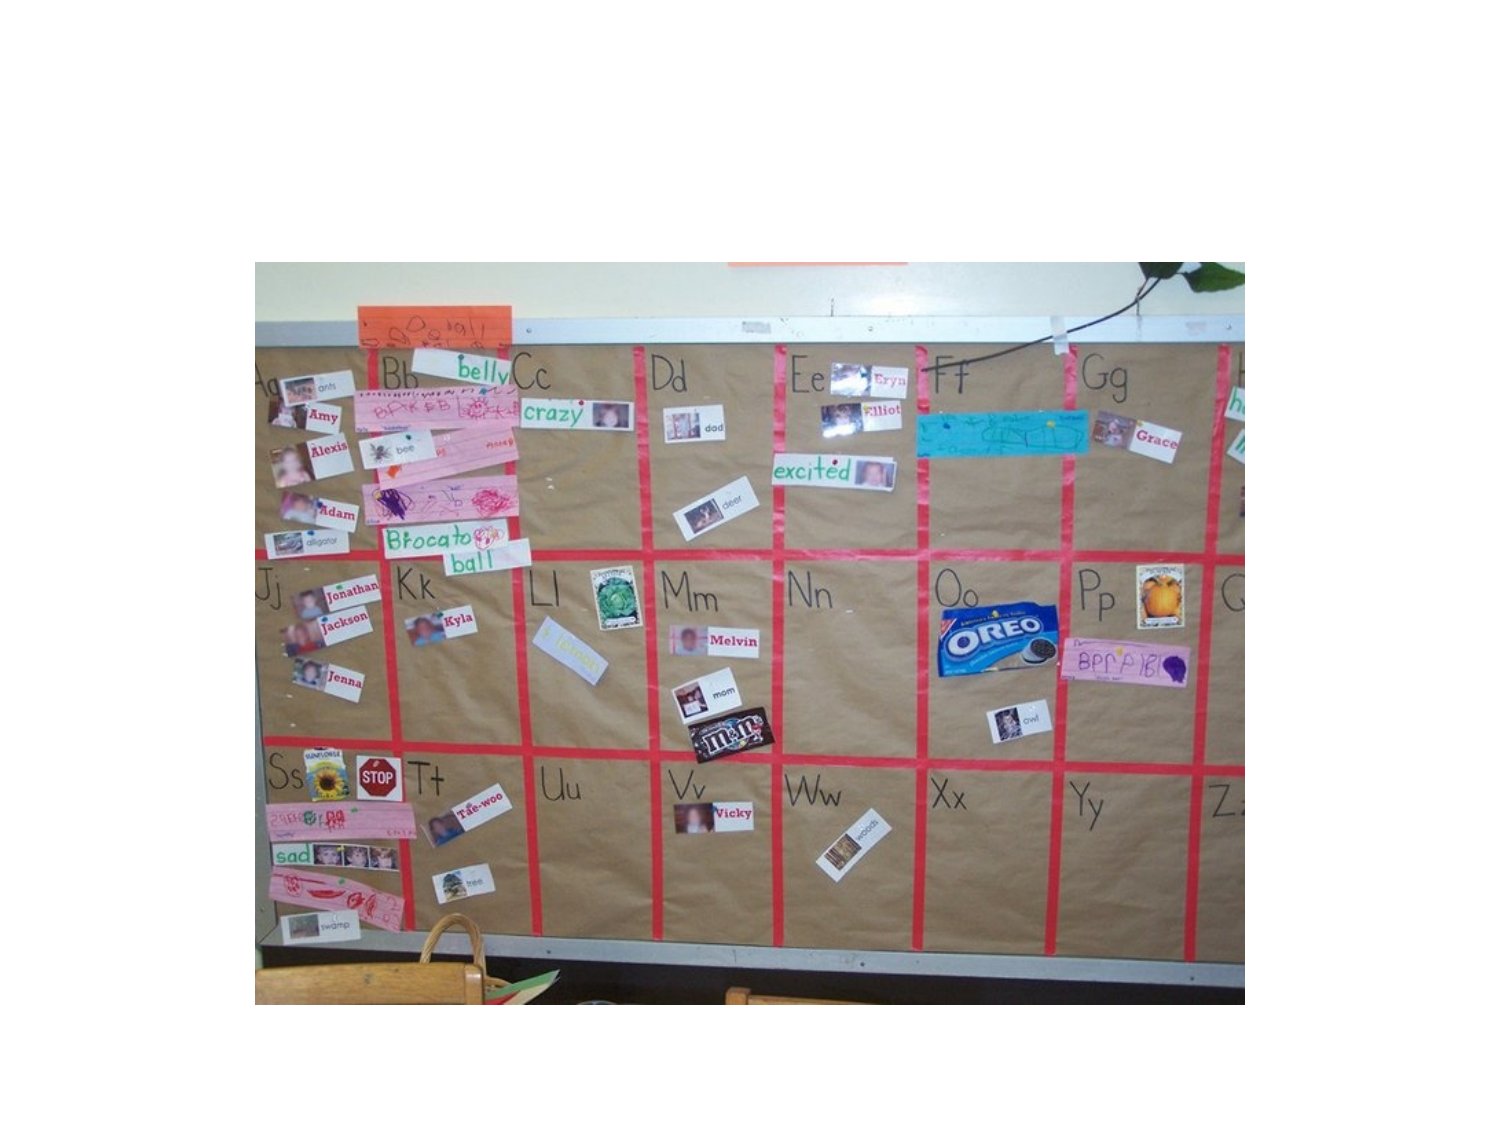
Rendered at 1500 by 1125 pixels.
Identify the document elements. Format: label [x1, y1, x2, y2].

list [254, 262, 1246, 1006]
